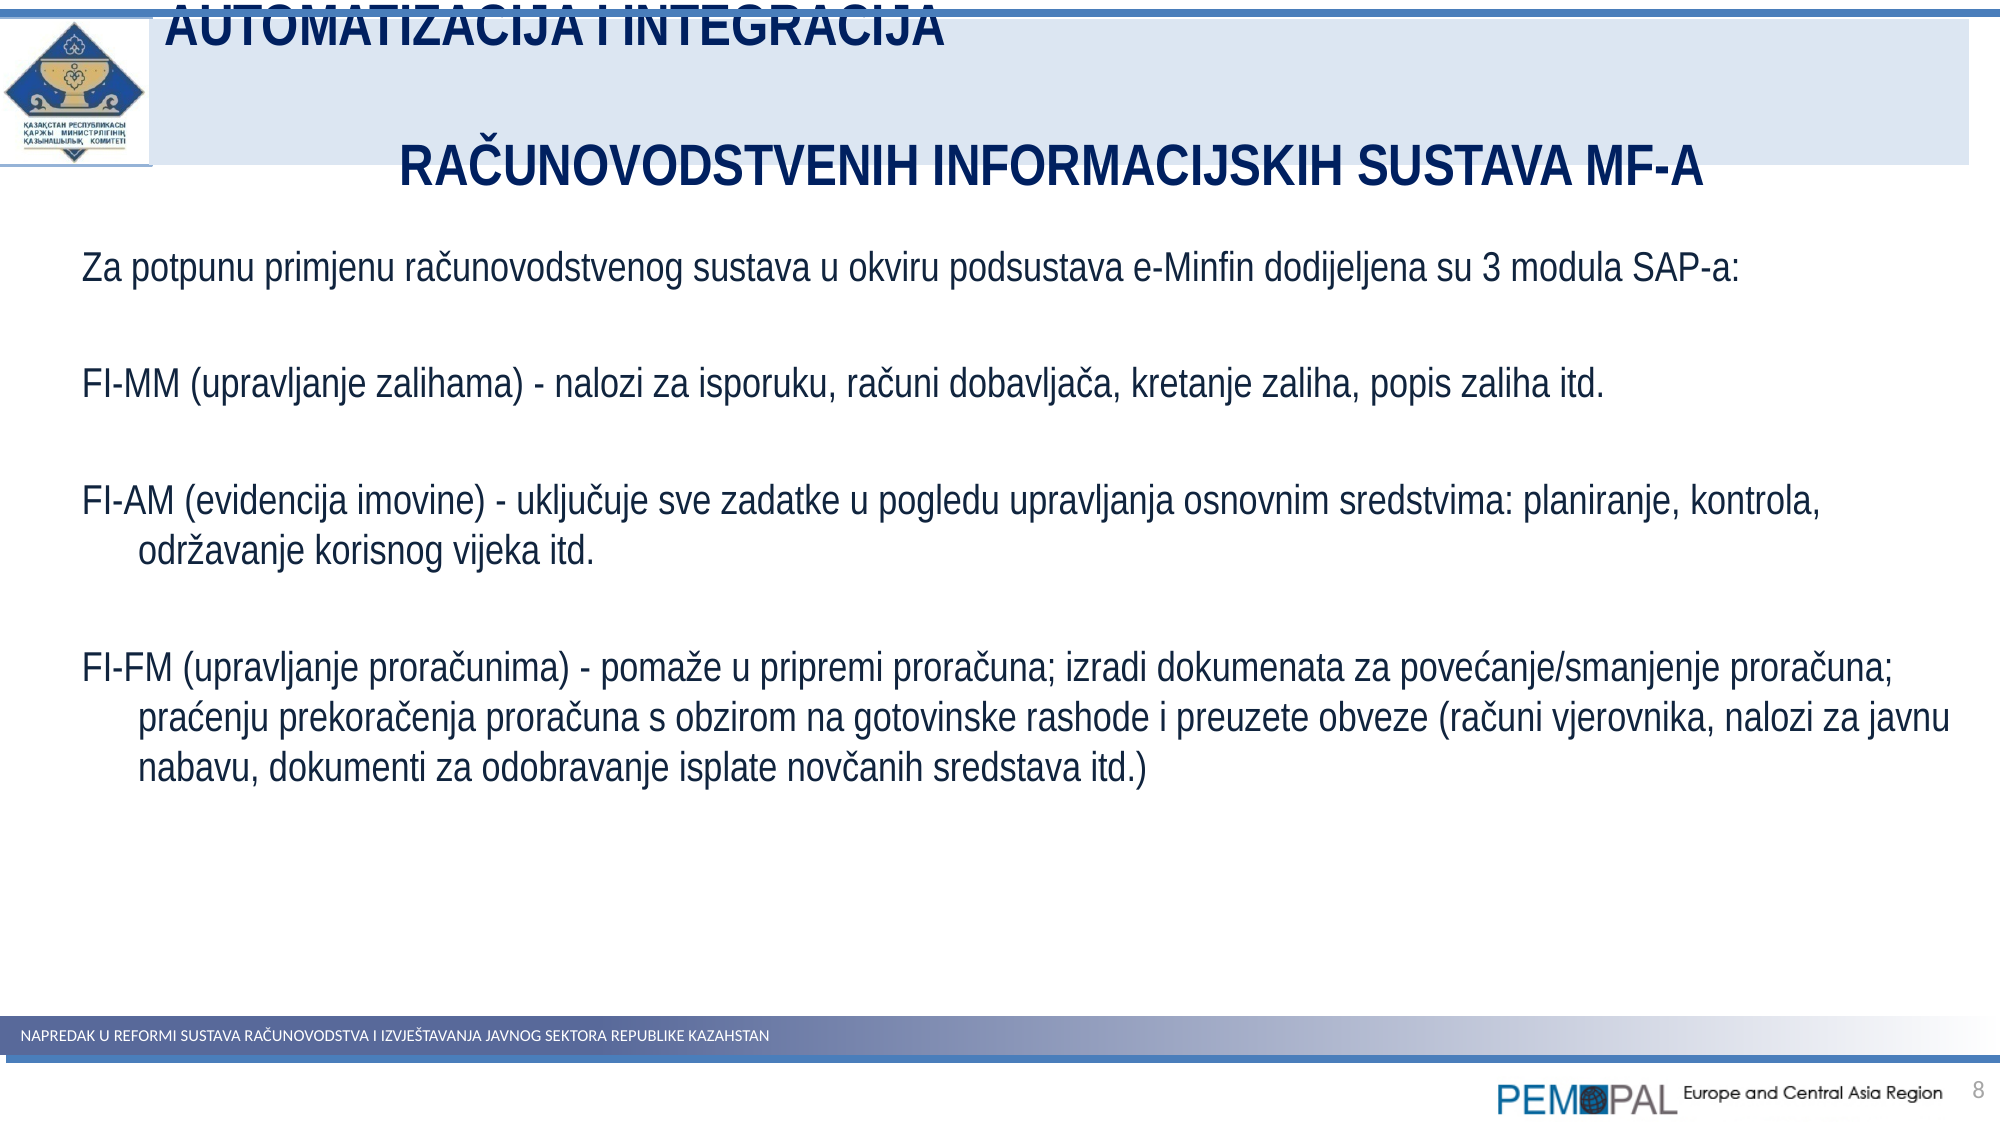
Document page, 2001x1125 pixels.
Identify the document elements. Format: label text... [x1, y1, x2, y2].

list Za potpunu primjenu računovodstvenog sustava u okviru podsustava e-Minfin dodijeljena su 3 modula SAP-a: FI-MM (upravljanje zalihama) - nalozi za isporuku, računi dobavljača, kretanje zaliha, popis zaliha itd. FI-AM (evidencija imovine) - uključuje sve zadatke u pogledu upravljanja osnovnim sredstvima: planiranje, kontrola, održavanje korisnog vijeka itd. FI-FM (upravljanje proračunima) - pomaže u pripremi proračuna; izradi dokumenata za povećanje/smanjenje proračuna; praćenju prekoračenja proračuna s obzirom na gotovinske rashode i preuzete obveze (računi vjerovnika, nalozi za javnu nabavu, dokumenti za odobravanje isplate novčanih sredstava itd.) [66, 231, 1969, 1000]
picture [0, 18, 150, 165]
text_box 8 [1533, 1065, 2000, 1125]
picture [1495, 1076, 1945, 1122]
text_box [0, 1015, 2000, 1055]
title AUTOMATIZACIJA I INTEGRACIJA RAČUNOVODSTVENIH INFORMACIJSKIH SUSTAVA MF-a [150, 19, 1969, 165]
